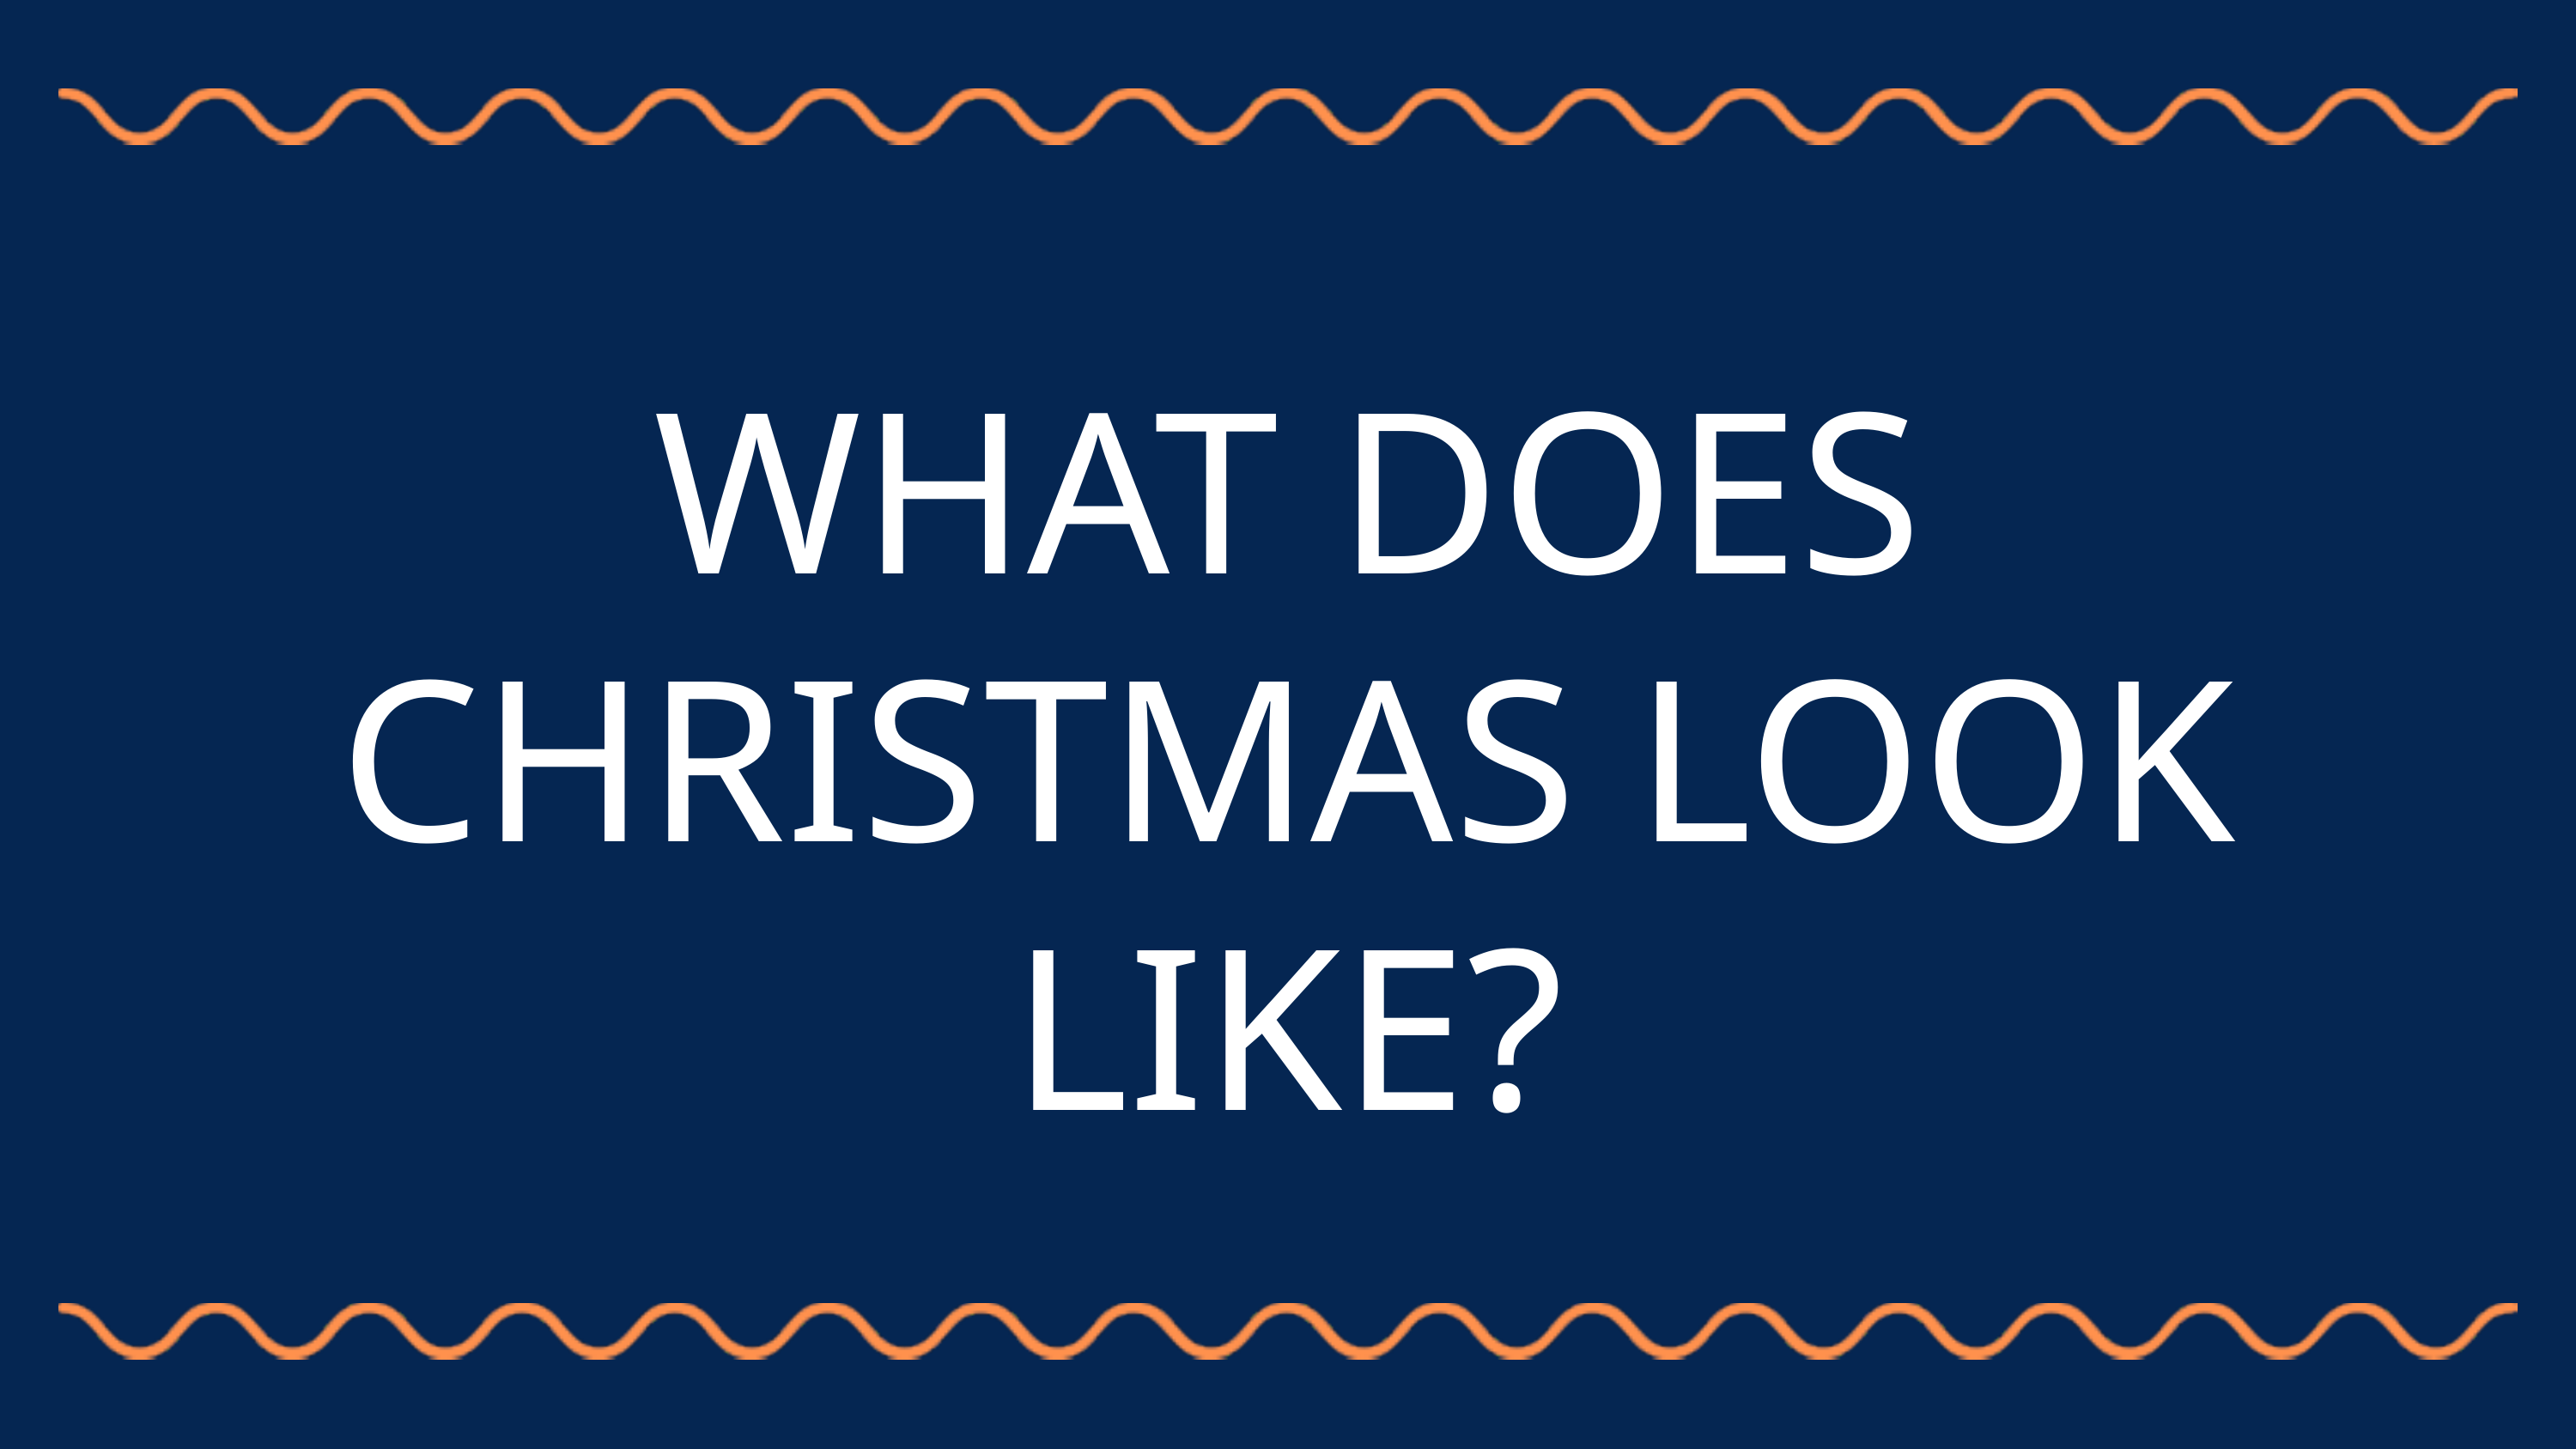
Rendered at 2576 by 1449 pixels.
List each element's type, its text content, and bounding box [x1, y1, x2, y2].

picture [58, 1303, 2518, 1361]
picture [58, 88, 2518, 145]
text_box WHAT DOES CHRISTMAS LOOK LIKE? [245, 349, 2331, 1155]
